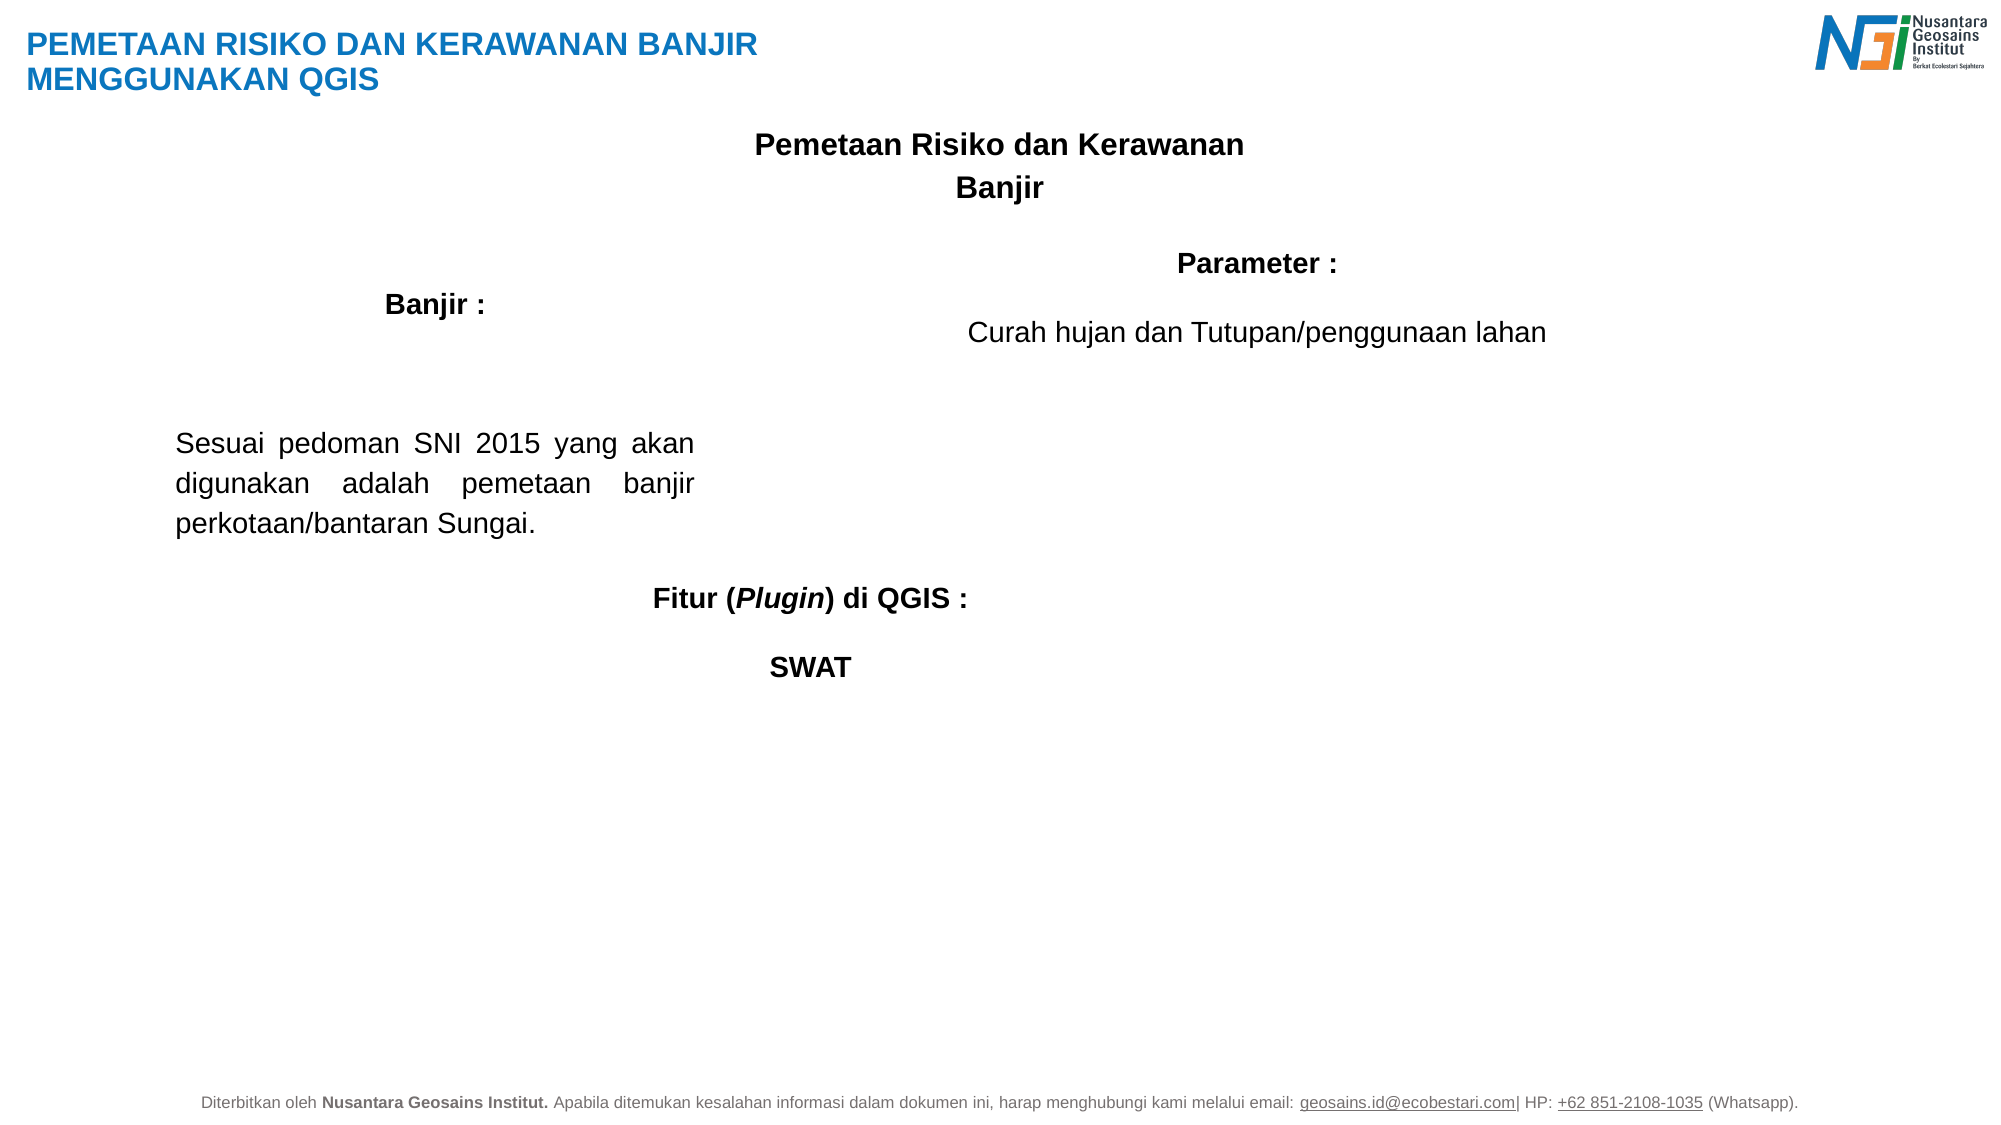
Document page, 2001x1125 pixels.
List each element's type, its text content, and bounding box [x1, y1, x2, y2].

title PEMETAAN RISIKO DAN KERAWANAN BANJIR MENGGUNAKAN QGIS [11, 19, 940, 106]
picture [1812, 13, 1989, 73]
text_box Pemetaan Risiko dan Kerawanan Banjir [724, 111, 1276, 213]
text_box Fitur (Plugin) di QGIS : SWAT [346, 566, 1275, 691]
text_box Parameter : Curah hujan dan Tutupan/penggunaan lahan [793, 231, 1722, 356]
text_box Banjir : Sesuai pedoman SNI 2015 yang akan digunakan adalah pemetaan banjir perkotaan/bantaran Sungai. [160, 272, 711, 547]
text_box Diterbitkan oleh Nusantara Geosains Institut. Apabila ditemukan kesalahan informasi dalam dokumen ini, harap menghubungi kami melalui email: geosains.id@ecobestari.com| HP: +62 851-2108-1035 (Whatsapp). [0, 1084, 2000, 1120]
